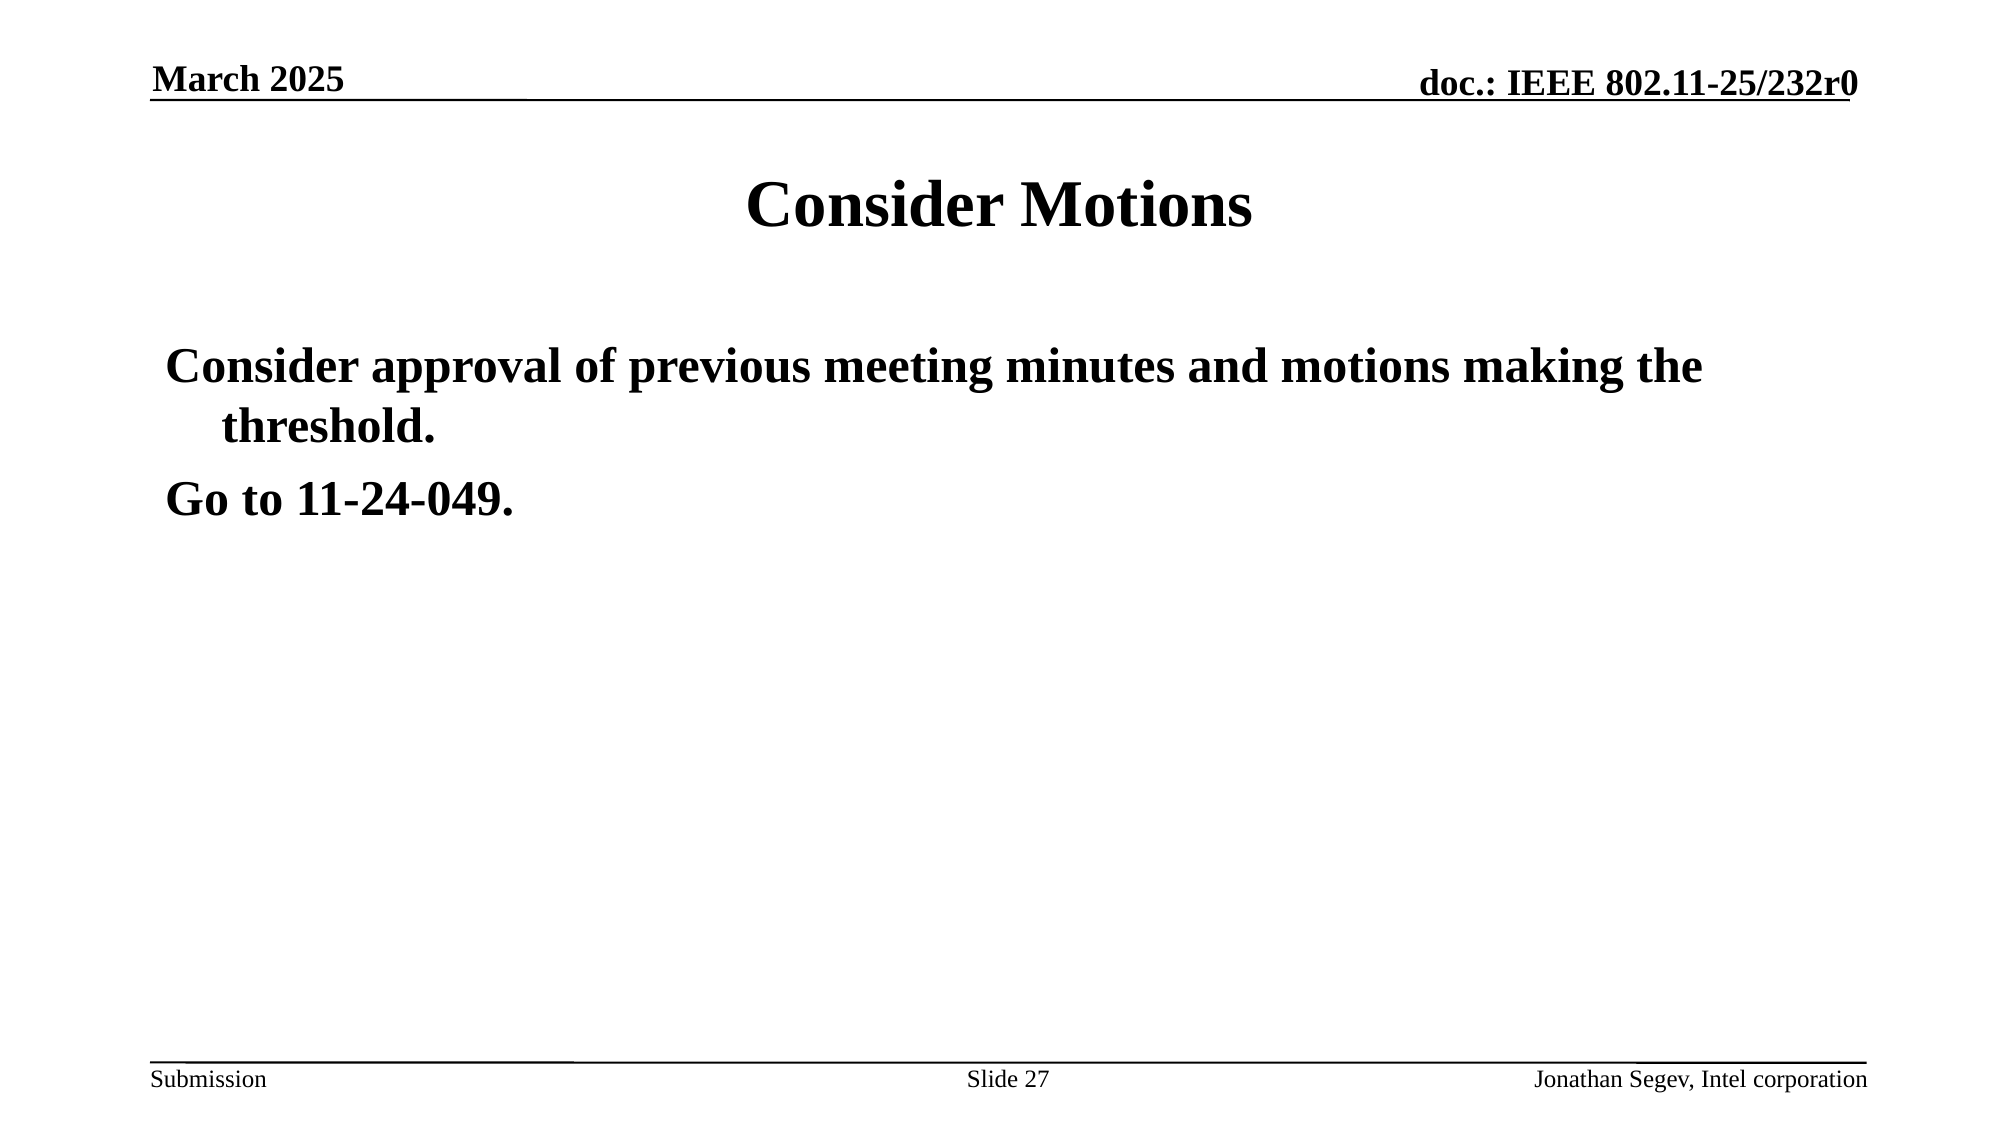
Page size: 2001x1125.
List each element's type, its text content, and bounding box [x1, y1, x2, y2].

footer Jonathan Segev, Intel corporation [1171, 1061, 1869, 1093]
title Consider Motions [149, 112, 1850, 288]
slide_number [152, 54, 563, 100]
slide_number Slide 27 [950, 1061, 1067, 1123]
list Consider approval of previous meeting minutes and motions making the threshold. Go to 11-24-049. [149, 324, 1850, 1000]
